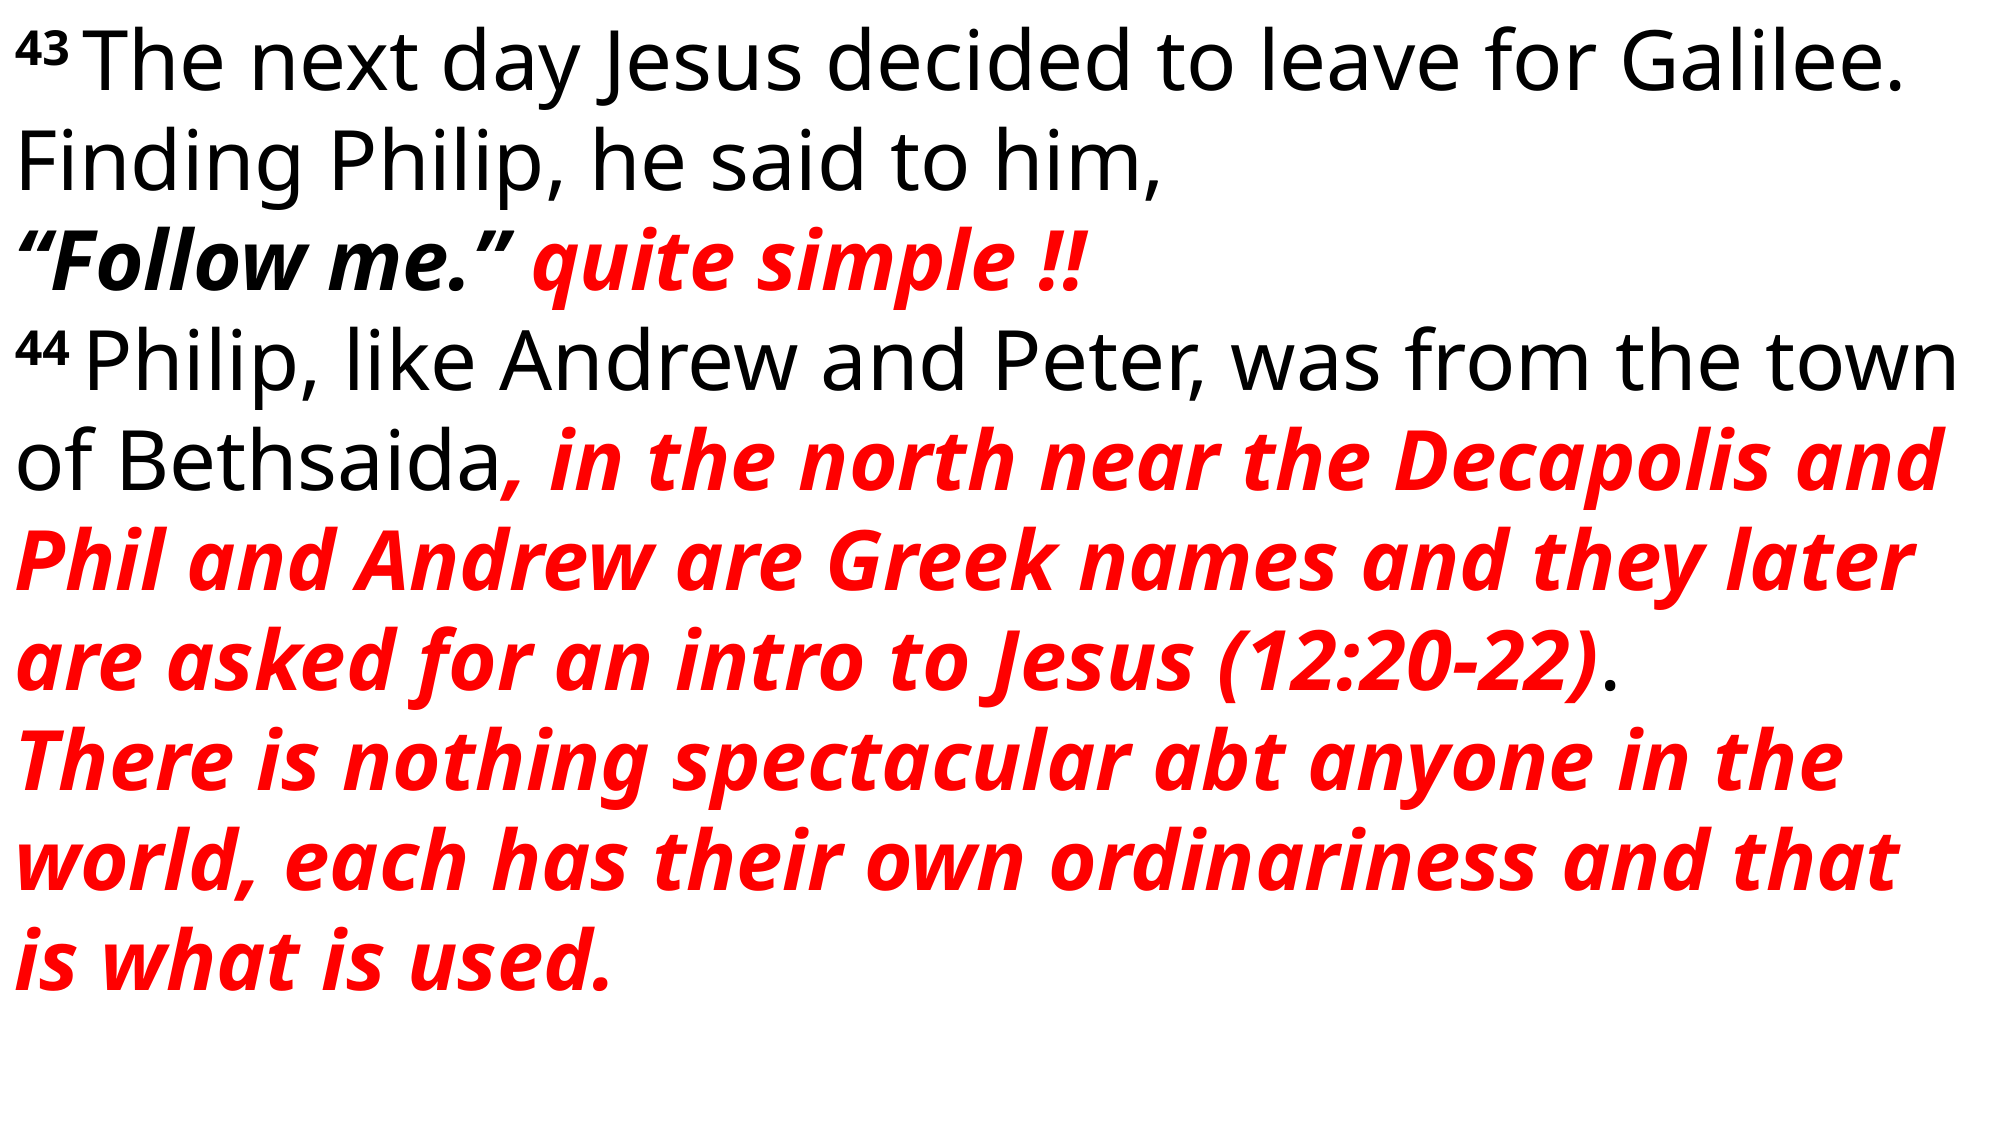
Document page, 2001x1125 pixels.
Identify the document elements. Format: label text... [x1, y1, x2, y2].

text_box 43 The next day Jesus decided to leave for Galilee. Finding Philip, he said to him, “Follow me.” quite simple !! 44 Philip, like Andrew and Peter, was from the town of Bethsaida, in the north near the Decapolis and Phil and Andrew are Greek names and they later are asked for an intro to Jesus (12:20-22). There is nothing spectacular abt anyone in the world, each has their own ordinariness and that is what is used. [0, 0, 2000, 1060]
